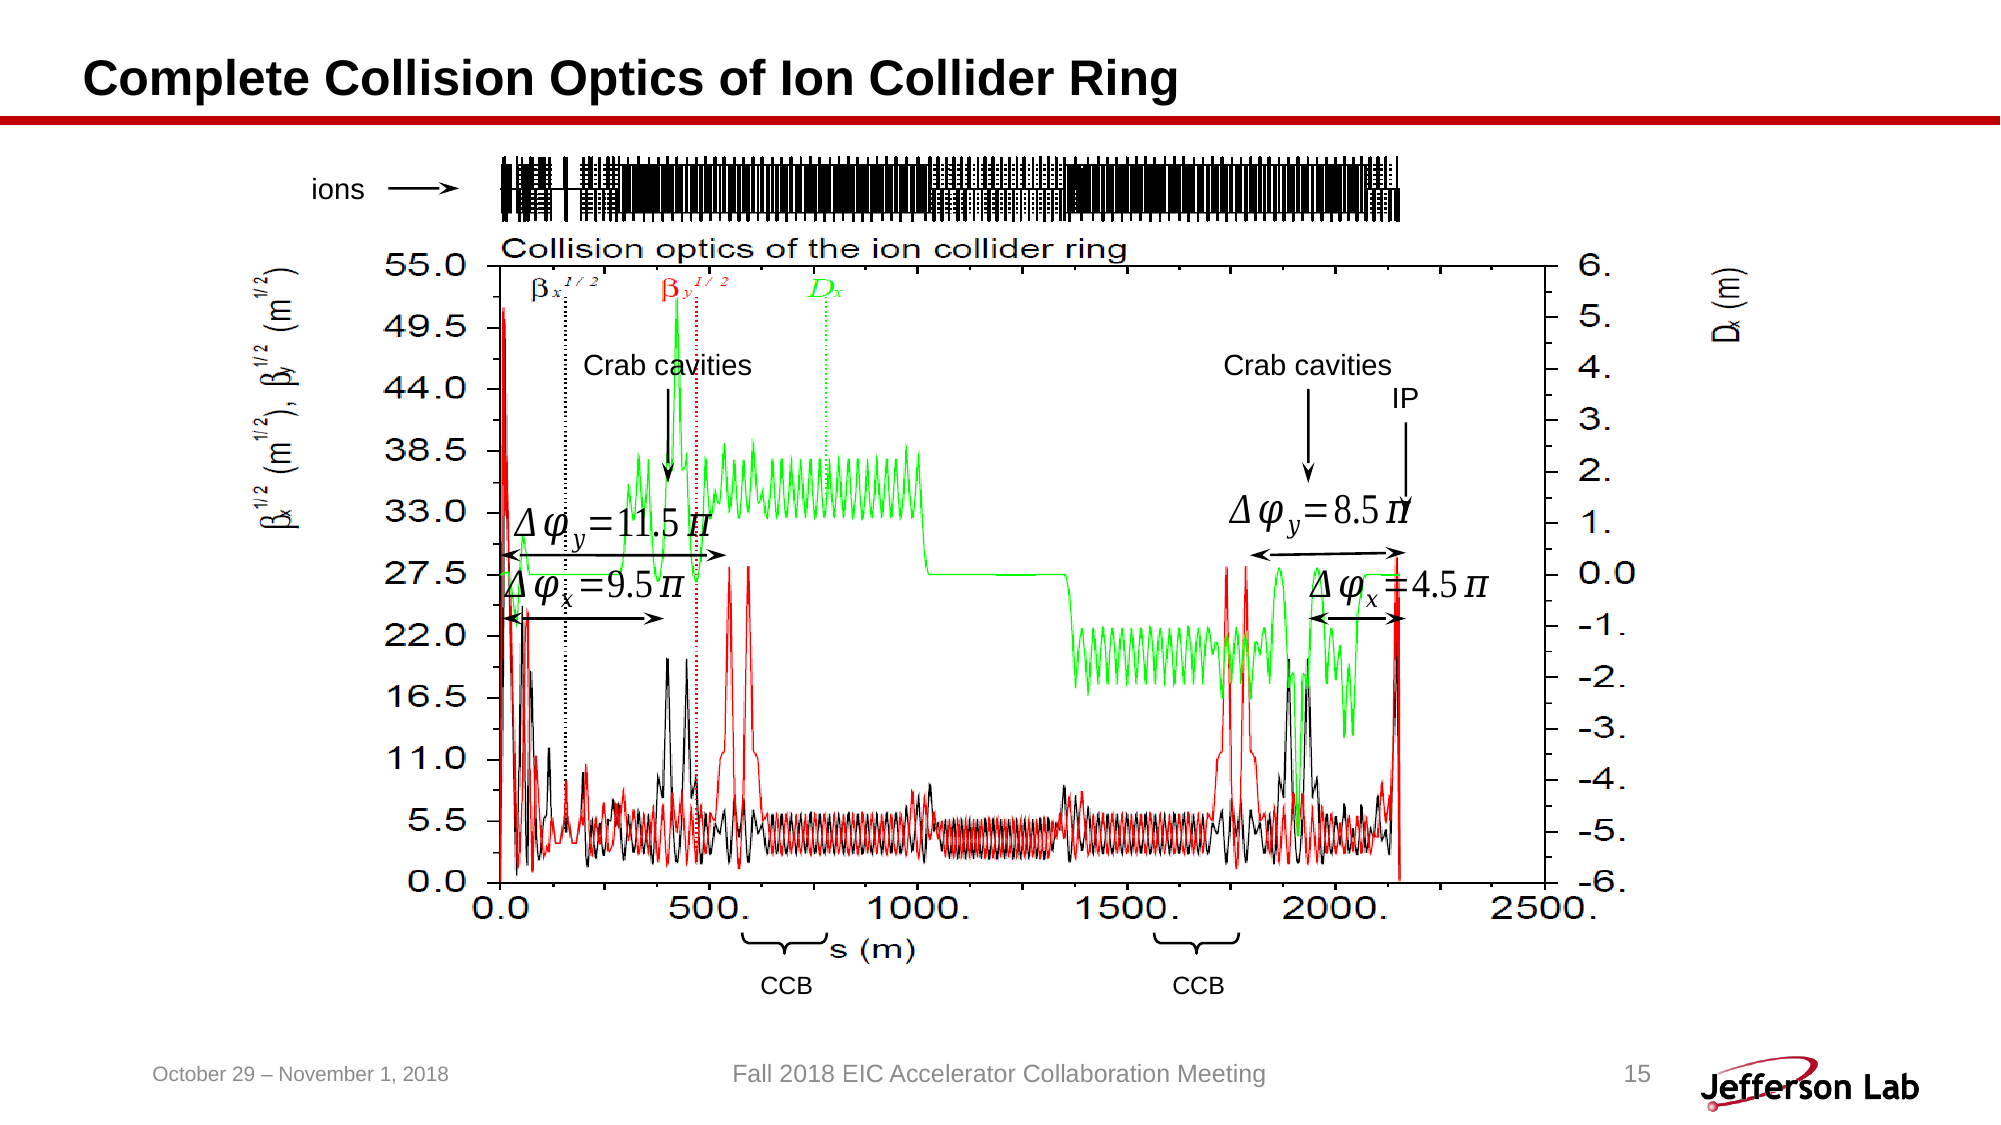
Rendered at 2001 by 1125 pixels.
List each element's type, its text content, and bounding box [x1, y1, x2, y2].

footer Fall 2018 EIC Accelerator Collaboration Meeting [662, 1042, 1338, 1103]
picture [241, 146, 1759, 972]
slide_number 15 [1412, 1042, 1863, 1103]
text_box CCB [743, 972, 830, 1007]
text_box CCB [1155, 972, 1242, 1007]
picture [1698, 1047, 1933, 1124]
title Complete Collision Optics of Ion Collider Ring [67, 39, 1919, 120]
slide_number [137, 1042, 588, 1103]
